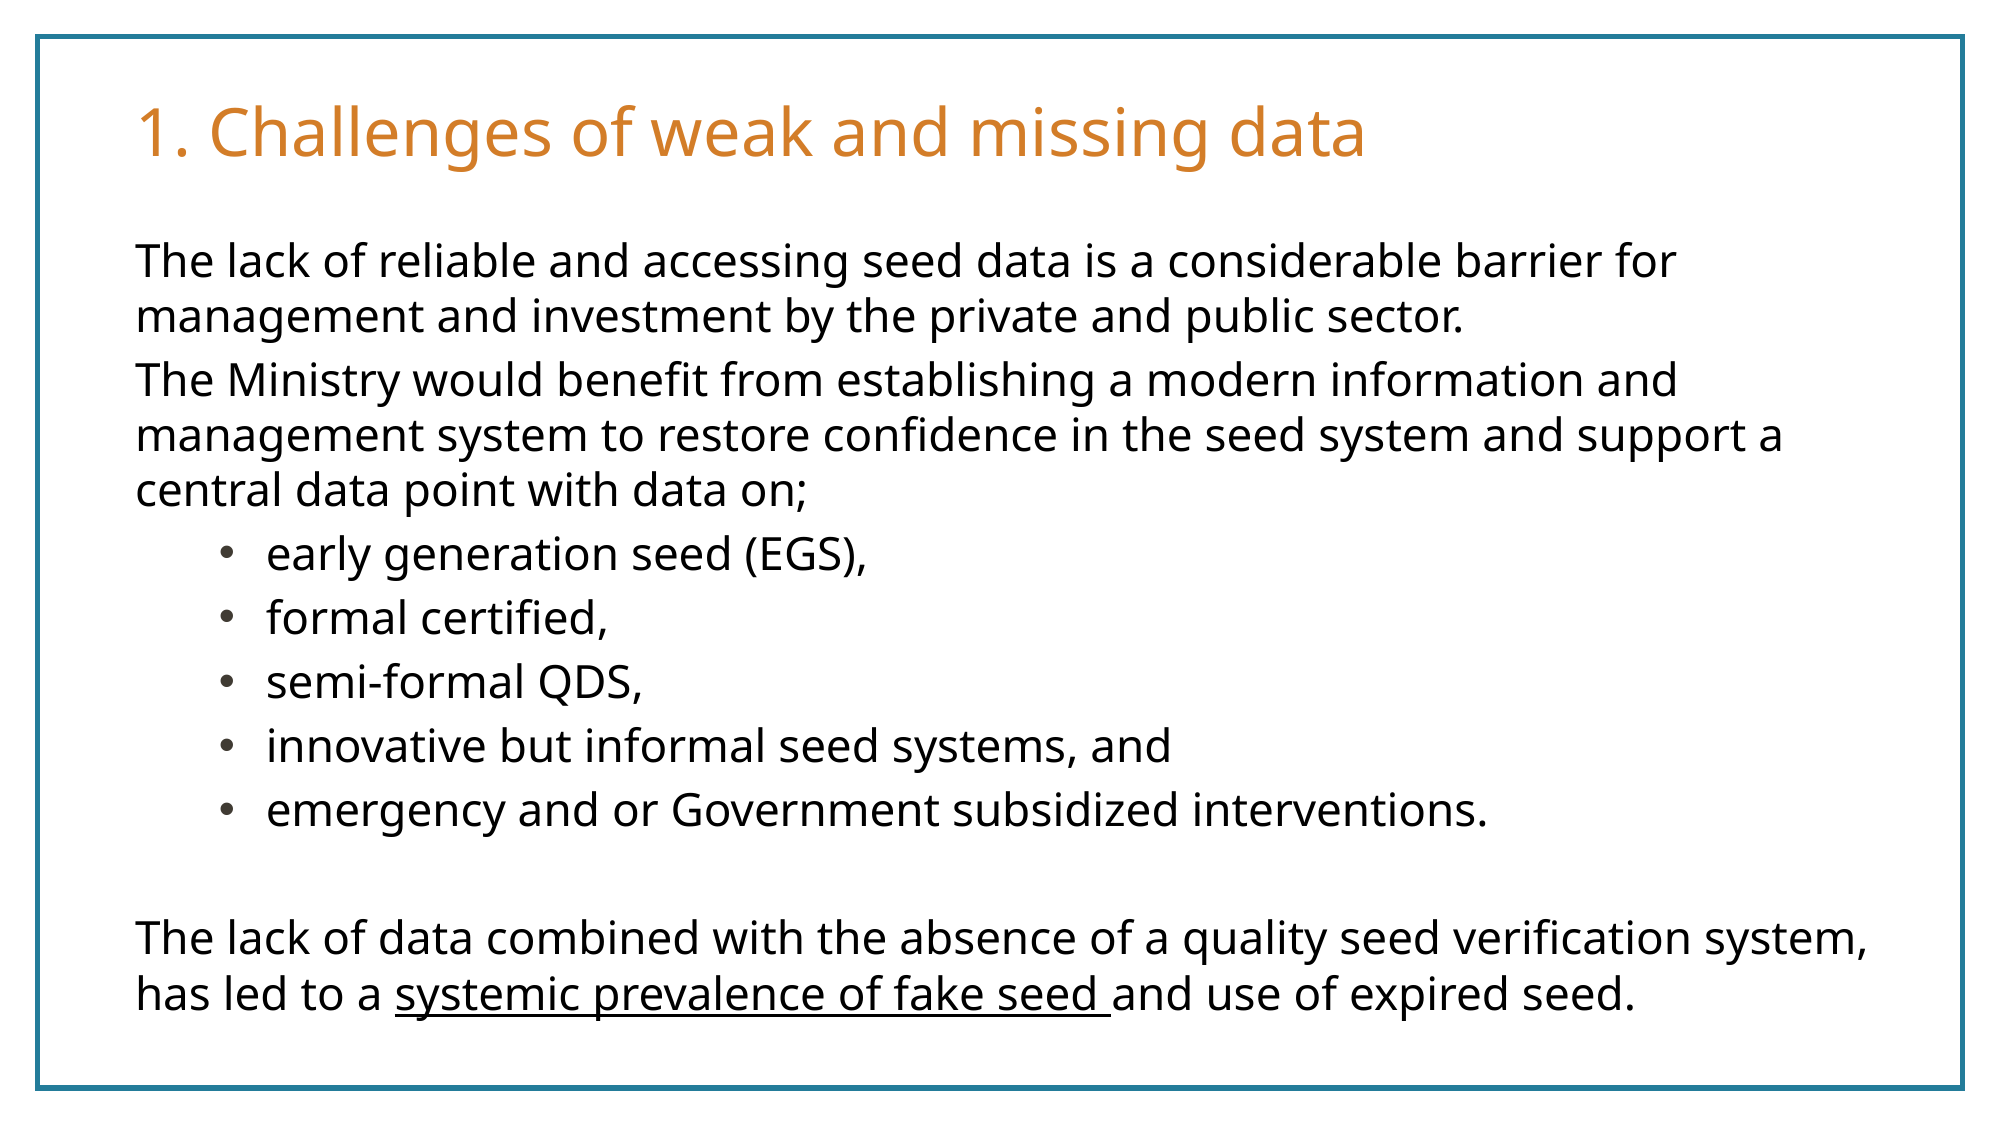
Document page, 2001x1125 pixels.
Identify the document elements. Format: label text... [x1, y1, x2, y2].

title 1. Challenges of weak and missing data [119, 91, 1920, 190]
list The lack of reliable and accessing seed data is a considerable barrier for management and investment by the private and public sector. The Ministry would benefit from establishing a modern information and management system to restore confidence in the seed system and support a central data point with data on; early generation seed (EGS), formal certified, semi-formal QDS, innovative but informal seed systems, and emergency and or Government subsidized interventions. The lack of data combined with the absence of a quality seed verification system, has led to a systemic prevalence of fake seed and use of expired seed. [119, 216, 1892, 1020]
